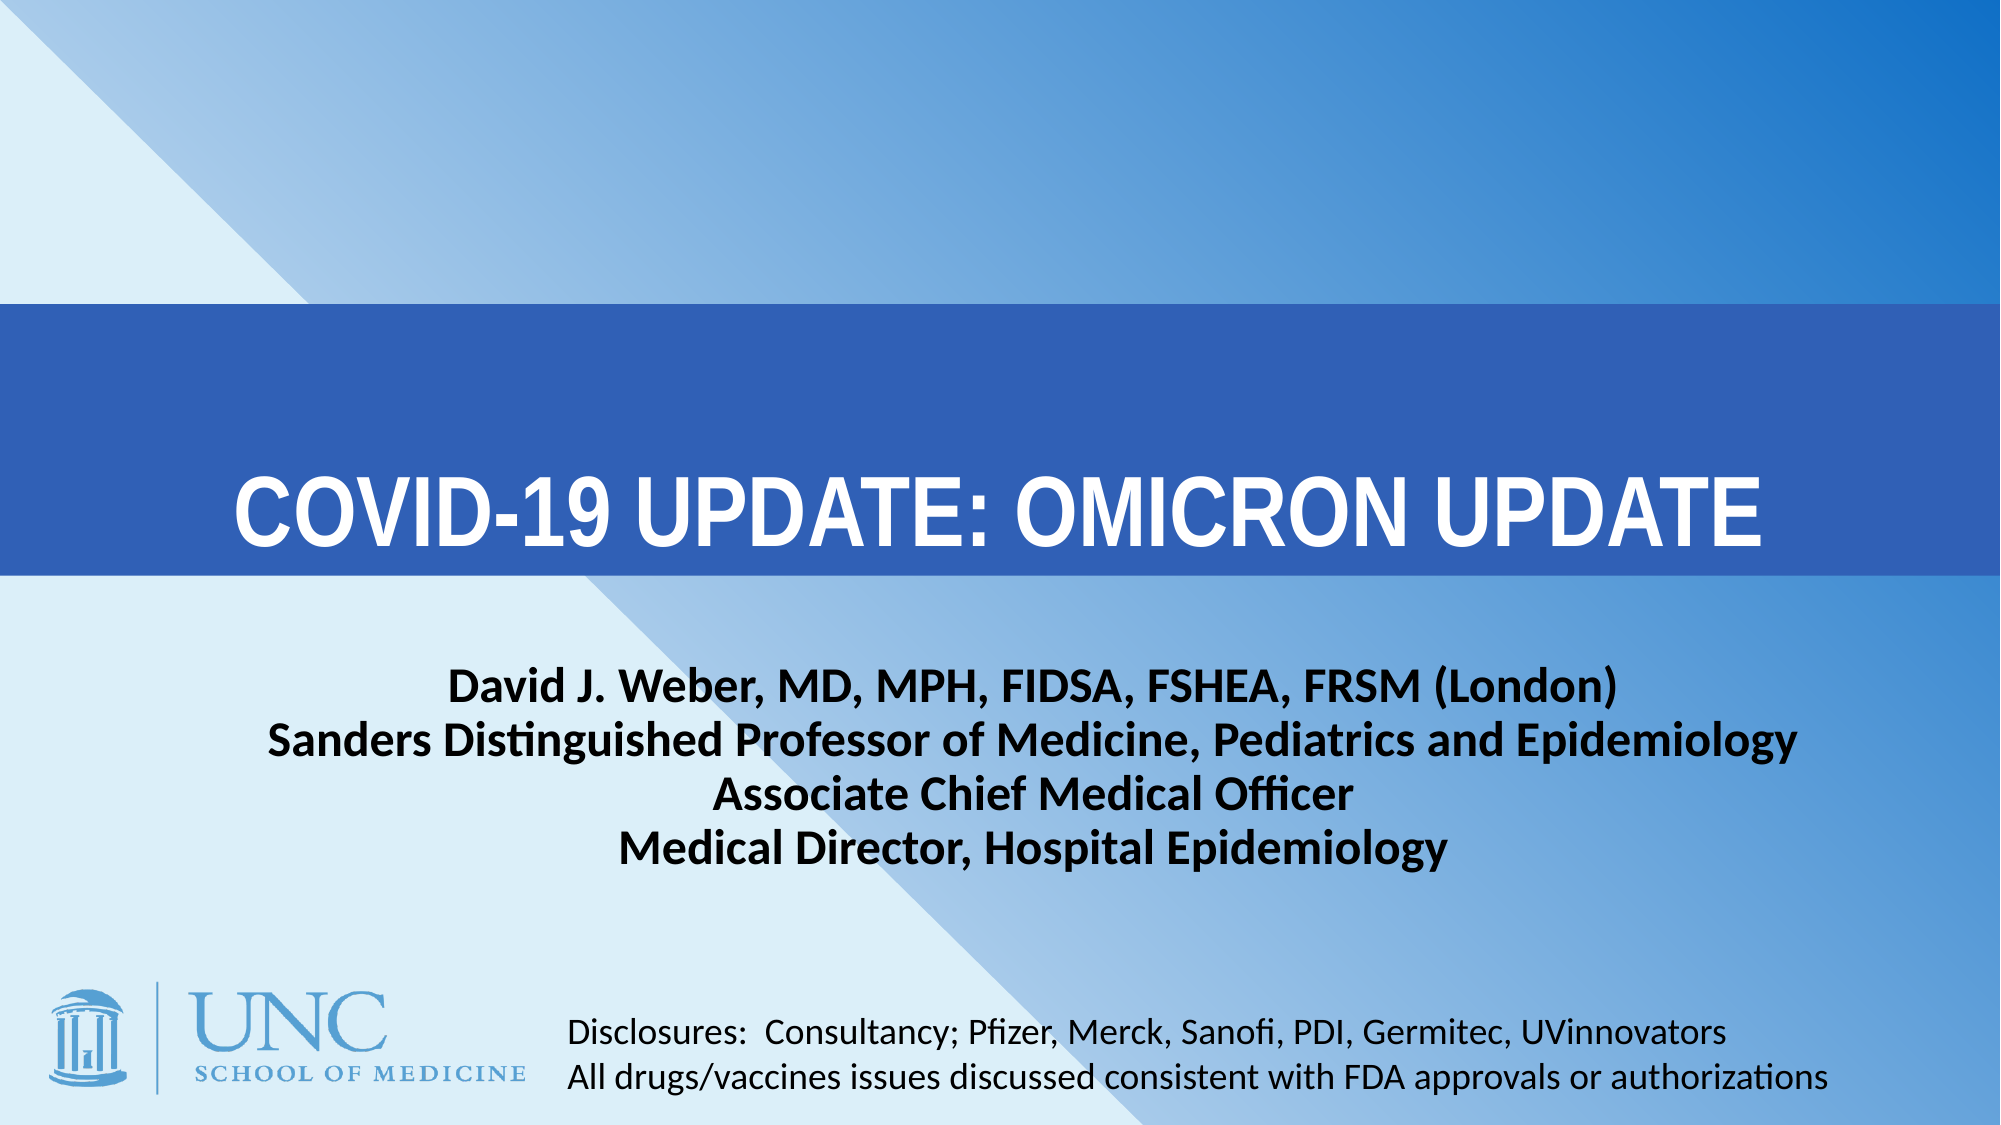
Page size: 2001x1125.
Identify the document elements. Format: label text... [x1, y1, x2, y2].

text_box Disclosures: Consultancy; Pfizer, Merck, Sanofi, PDI, Germitec, UVinnovators All drugs/vaccines issues discussed consistent with FDA approvals or authorizations [552, 999, 1900, 1105]
subtitle David J. Weber, MD, MPH, FIDSA, FSHEA, FRSM (London) Sanders Distinguished Professor of Medicine, Pediatrics and Epidemiology Associate Chief Medical Officer Medical Director, Hospital Epidemiology [196, 651, 1871, 924]
title COVID-19 UPDATE: OMICRON UPDATE [0, 304, 2000, 576]
picture [49, 981, 525, 1095]
